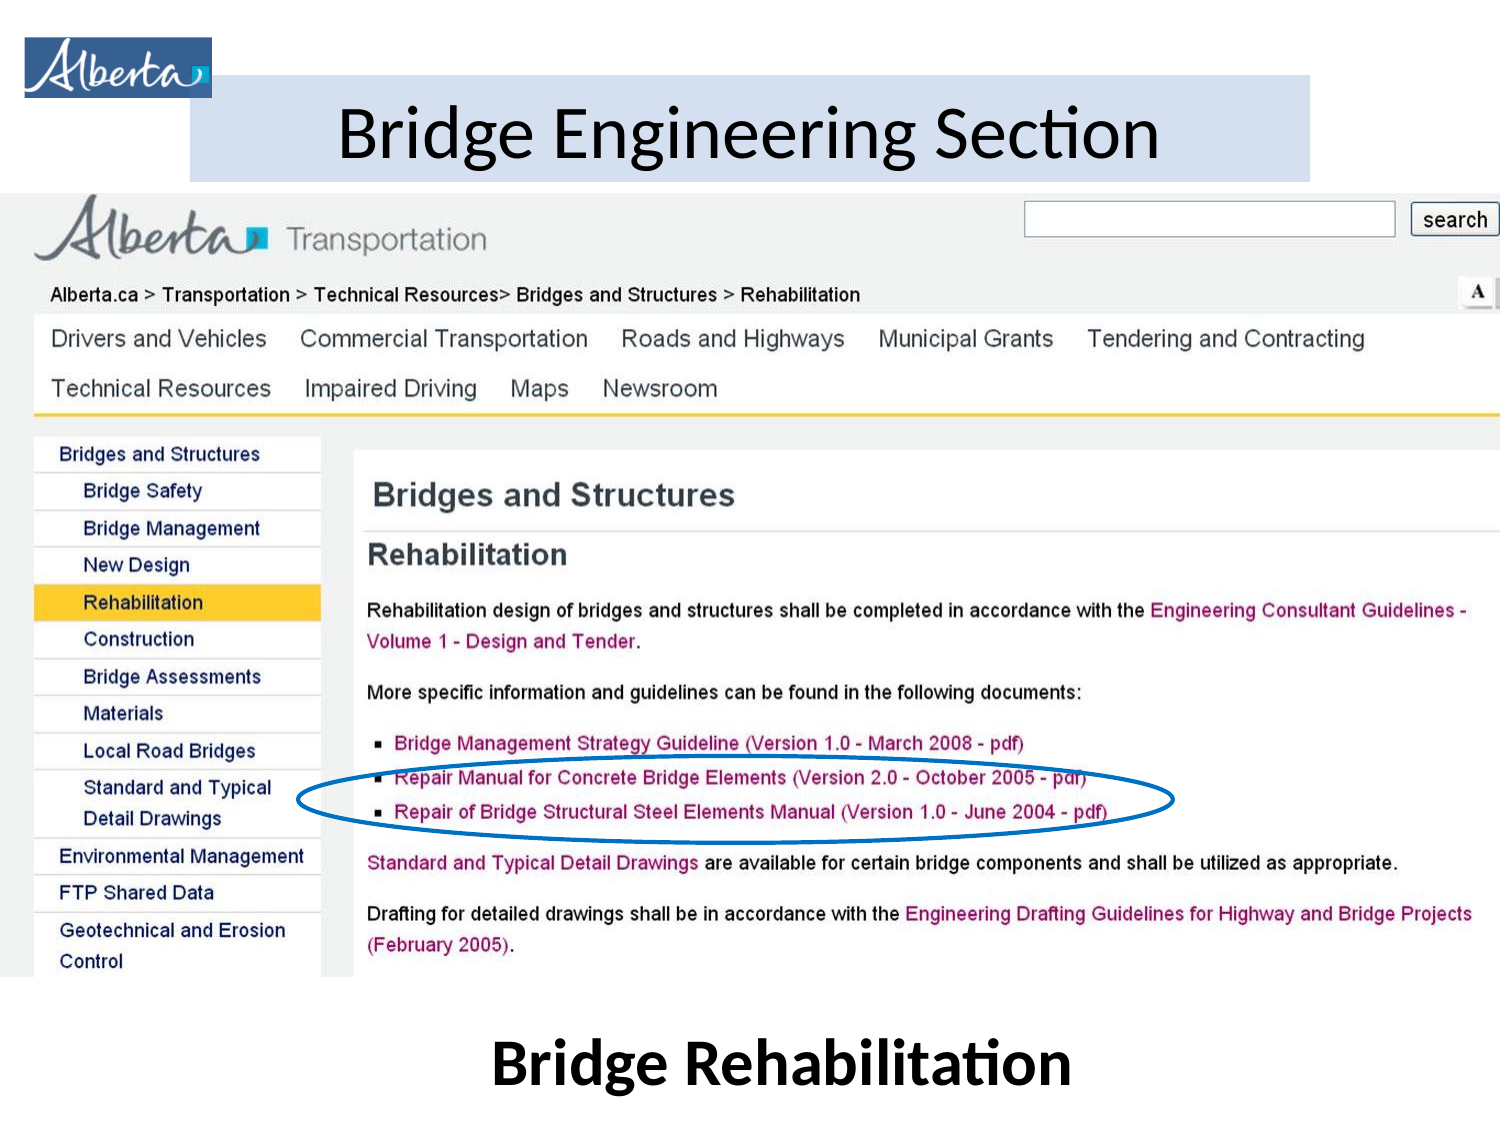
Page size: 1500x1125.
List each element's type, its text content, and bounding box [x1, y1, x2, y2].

title Bridge Engineering Section [189, 75, 1311, 182]
picture [20, 38, 209, 92]
text_box Bridge Rehabilitation [476, 1011, 1089, 1106]
picture [0, 193, 1500, 977]
